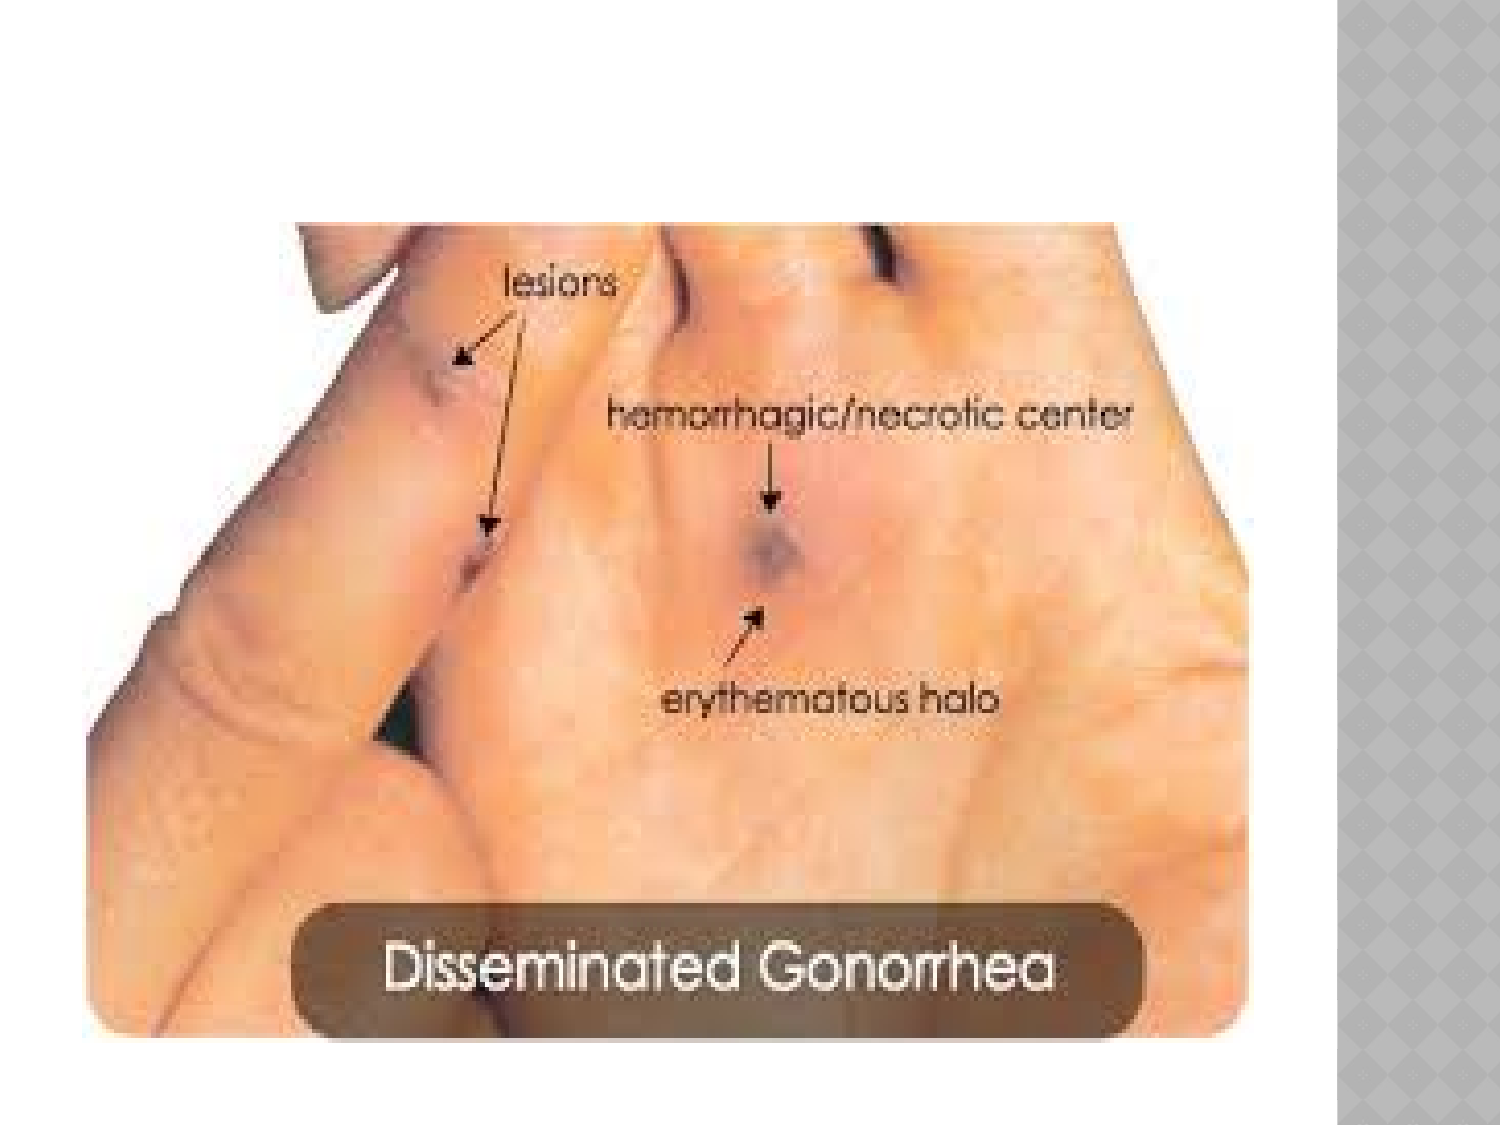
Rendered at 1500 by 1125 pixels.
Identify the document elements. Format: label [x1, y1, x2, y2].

list [81, 222, 1255, 1044]
